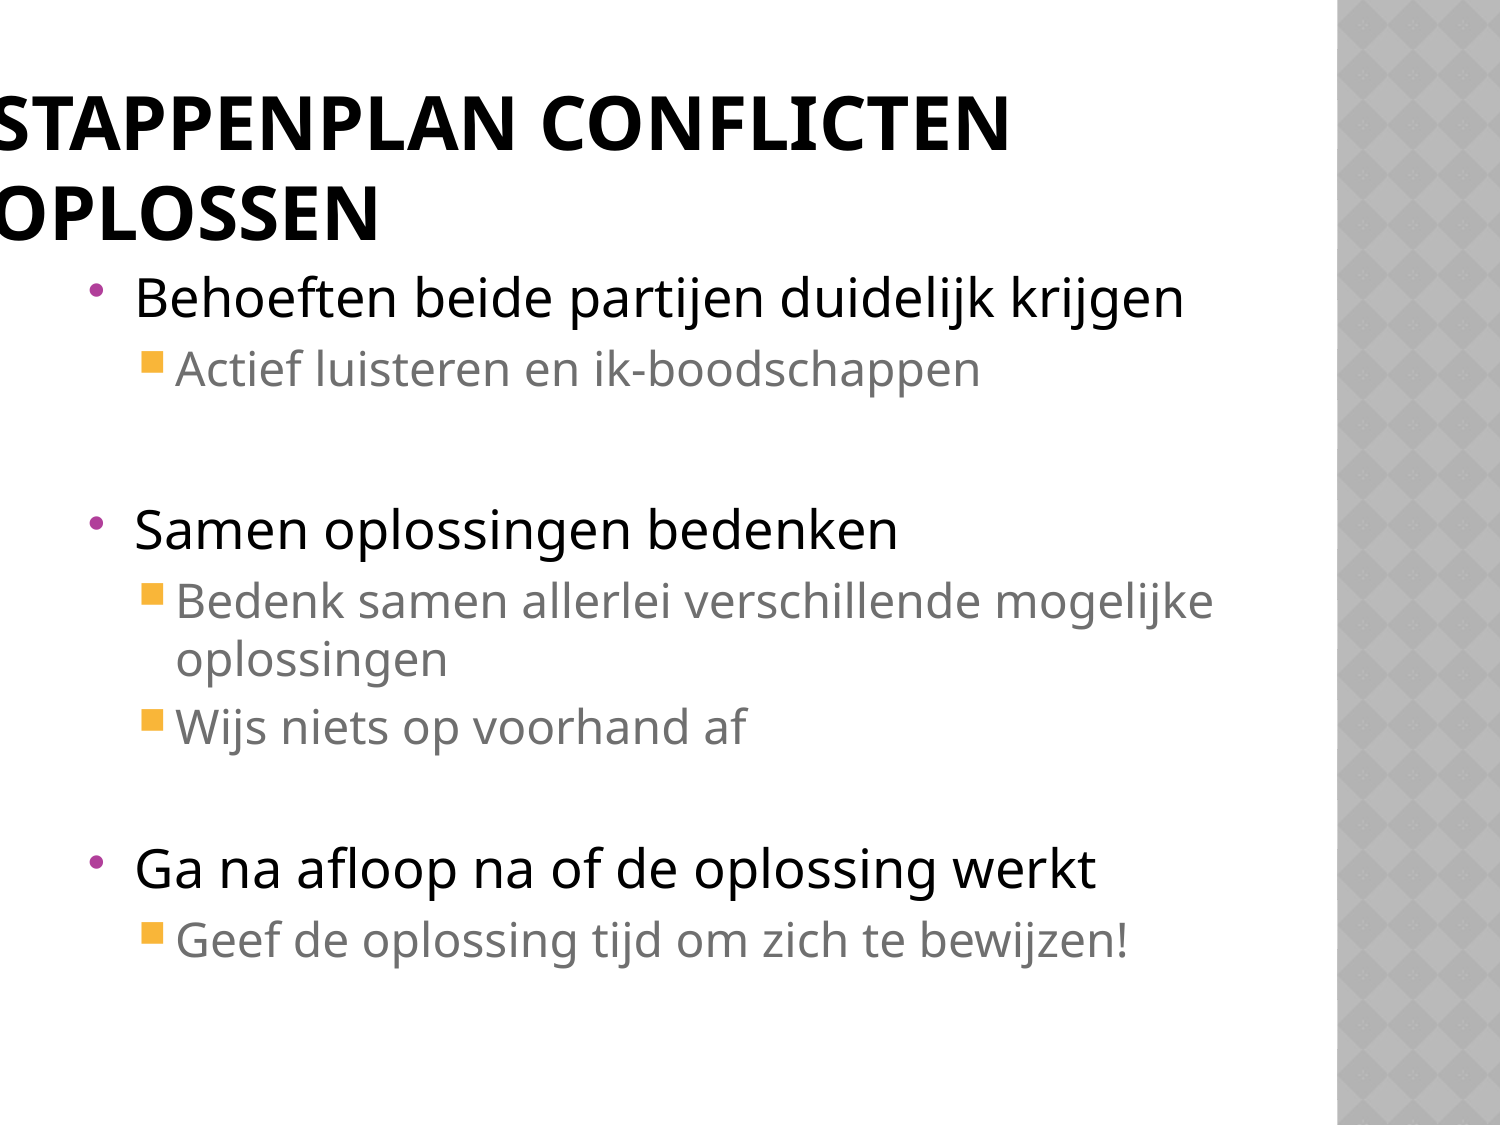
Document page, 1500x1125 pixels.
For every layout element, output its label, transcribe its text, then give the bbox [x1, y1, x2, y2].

list Behoeften beide partijen duidelijk krijgen Actief luisteren en ik-boodschappen Samen oplossingen bedenken Bedenk samen allerlei verschillende mogelijke oplossingen Wijs niets op voorhand af Ga na afloop na of de oplossing werkt Geef de oplossing tijd om zich te bewijzen! [75, 255, 1447, 1059]
title Stappenplan conflicten oplossen [0, 25, 1333, 256]
